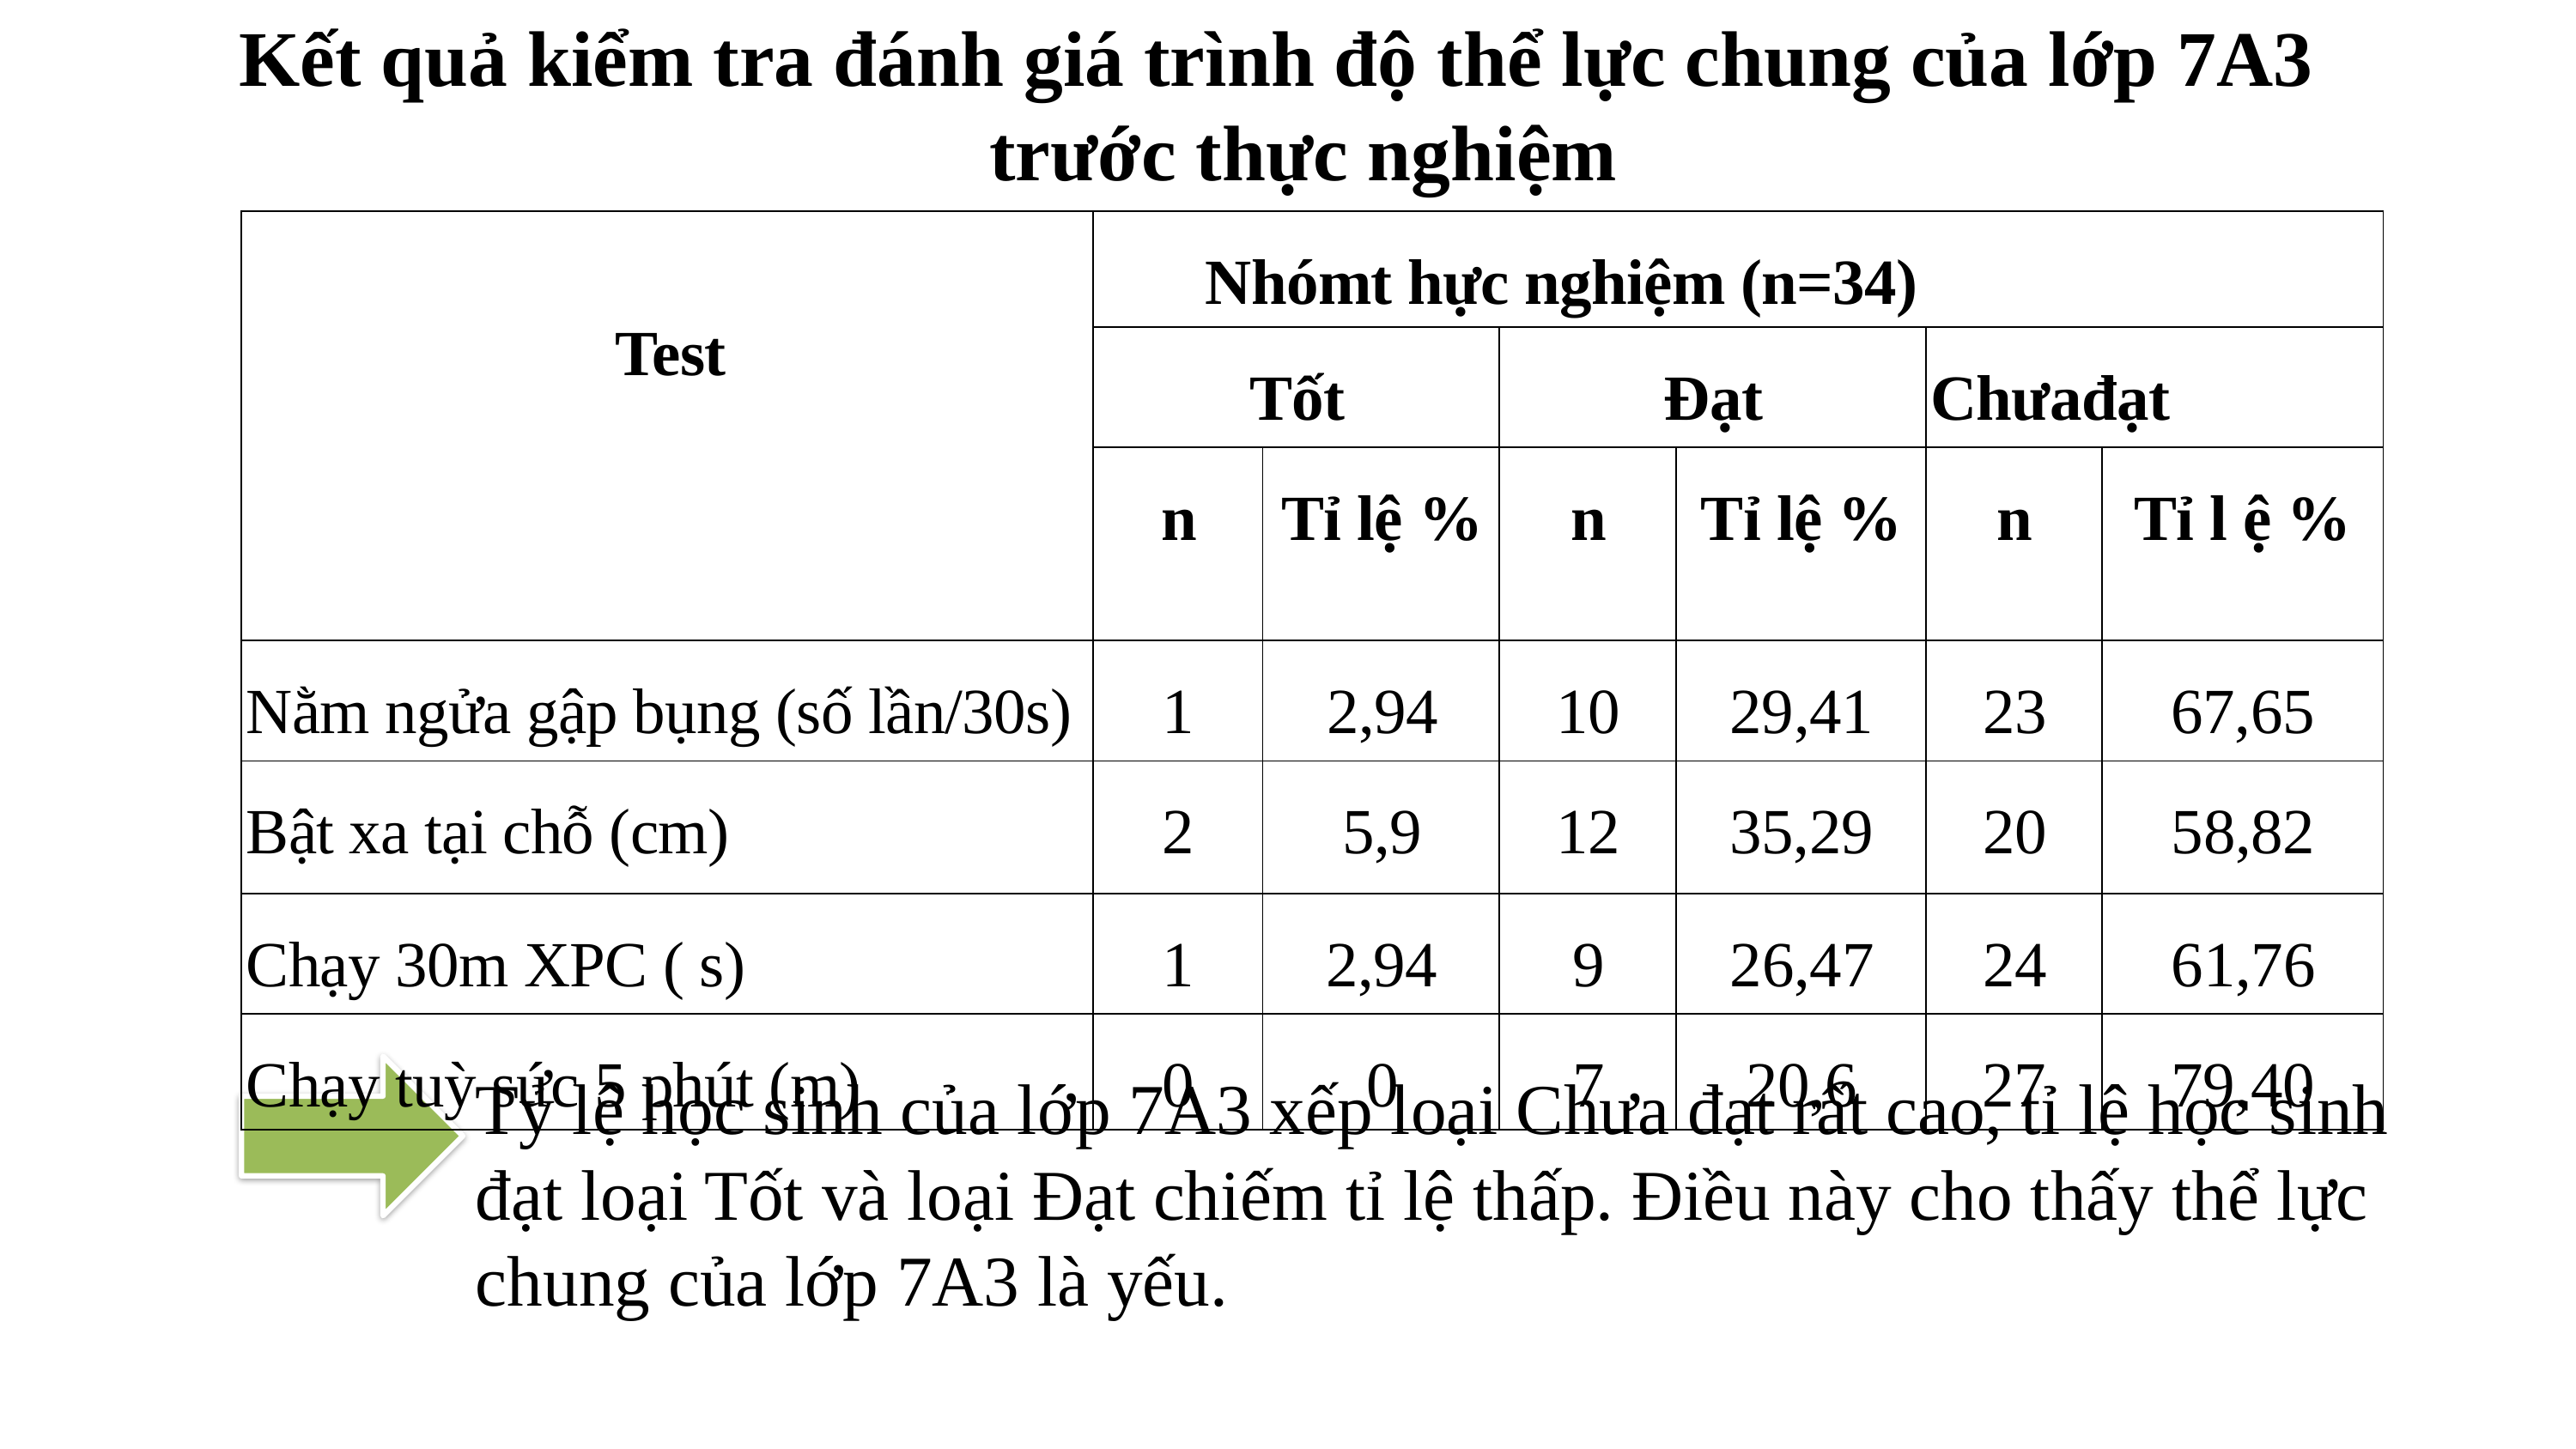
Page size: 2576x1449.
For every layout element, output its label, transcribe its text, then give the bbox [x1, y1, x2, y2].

table_cell 27 [1927, 1015, 2101, 1129]
table_cell 2 [1094, 761, 1262, 893]
text_box Kết quả kiểm tra đánh giá trình độ thể lực chung của lớp 7A3 trước thực nghiệm [120, 1, 2456, 313]
table_cell Chưađạt [1927, 328, 2383, 446]
table_cell 10 [1500, 641, 1675, 761]
text_box Tỷ lệ học sinh của lớp 7A3 xếp loại Chưa đạt rất cao, tỉ lệ học sinh đạt loại Tốt và loại Đạt chiếm tỉ lệ thấp. Điều này cho thấy thể lực chung của lớp 7A3 là yếu. [463, 1056, 2415, 1449]
table_cell Chạy 30m XPC ( s) [242, 894, 1092, 1013]
table_cell 12 [1500, 761, 1675, 893]
table_cell 61,76 [2103, 894, 2383, 1013]
table_cell 9 [1500, 894, 1675, 1013]
table_cell 23 [1927, 641, 2101, 761]
table_header Test [242, 313, 1092, 640]
table_cell 24 [1927, 894, 2101, 1013]
table_header Nhómt hực nghiệm (n=34) [1094, 313, 2383, 326]
table_cell n [1500, 448, 1675, 640]
table_cell Tỉ lệ % [1263, 448, 1498, 640]
table_cell 26,47 [1677, 894, 1925, 1013]
table_cell 79,40 [2103, 1015, 2383, 1129]
table_cell Nằm ngửa gập bụng (số lần/30s) [242, 641, 1092, 761]
table_cell 58,82 [2103, 761, 2383, 893]
table_cell Tỉ lệ % [1677, 448, 1925, 640]
table_cell 0 [1094, 1015, 1262, 1129]
table_cell Tốt [1094, 328, 1498, 446]
table_cell 67,65 [2103, 641, 2383, 761]
table_cell 2,94 [1263, 641, 1498, 761]
table_cell Bật xa tại chỗ (cm) [242, 761, 1092, 893]
table_cell 35,29 [1677, 761, 1925, 893]
table_cell 1 [1094, 641, 1262, 761]
table_cell Đạt [1500, 328, 1925, 446]
table_cell 0 [1263, 1015, 1498, 1129]
table_cell 7 [1500, 1015, 1675, 1129]
table_cell 1 [1094, 894, 1262, 1013]
table_cell Tỉ l ệ % [2103, 448, 2383, 640]
table_cell Chạy tuỳ sức 5 phút (m) [242, 1015, 1092, 1129]
table_cell 20,6 [1677, 1015, 1925, 1129]
table_cell 5,9 [1263, 761, 1498, 893]
table_cell n [1927, 448, 2101, 640]
table_cell 29,41 [1677, 641, 1925, 761]
table_cell 20 [1927, 761, 2101, 893]
text_box [239, 1094, 466, 1219]
table_cell n [1094, 448, 1262, 640]
table_cell 2,94 [1263, 894, 1498, 1013]
